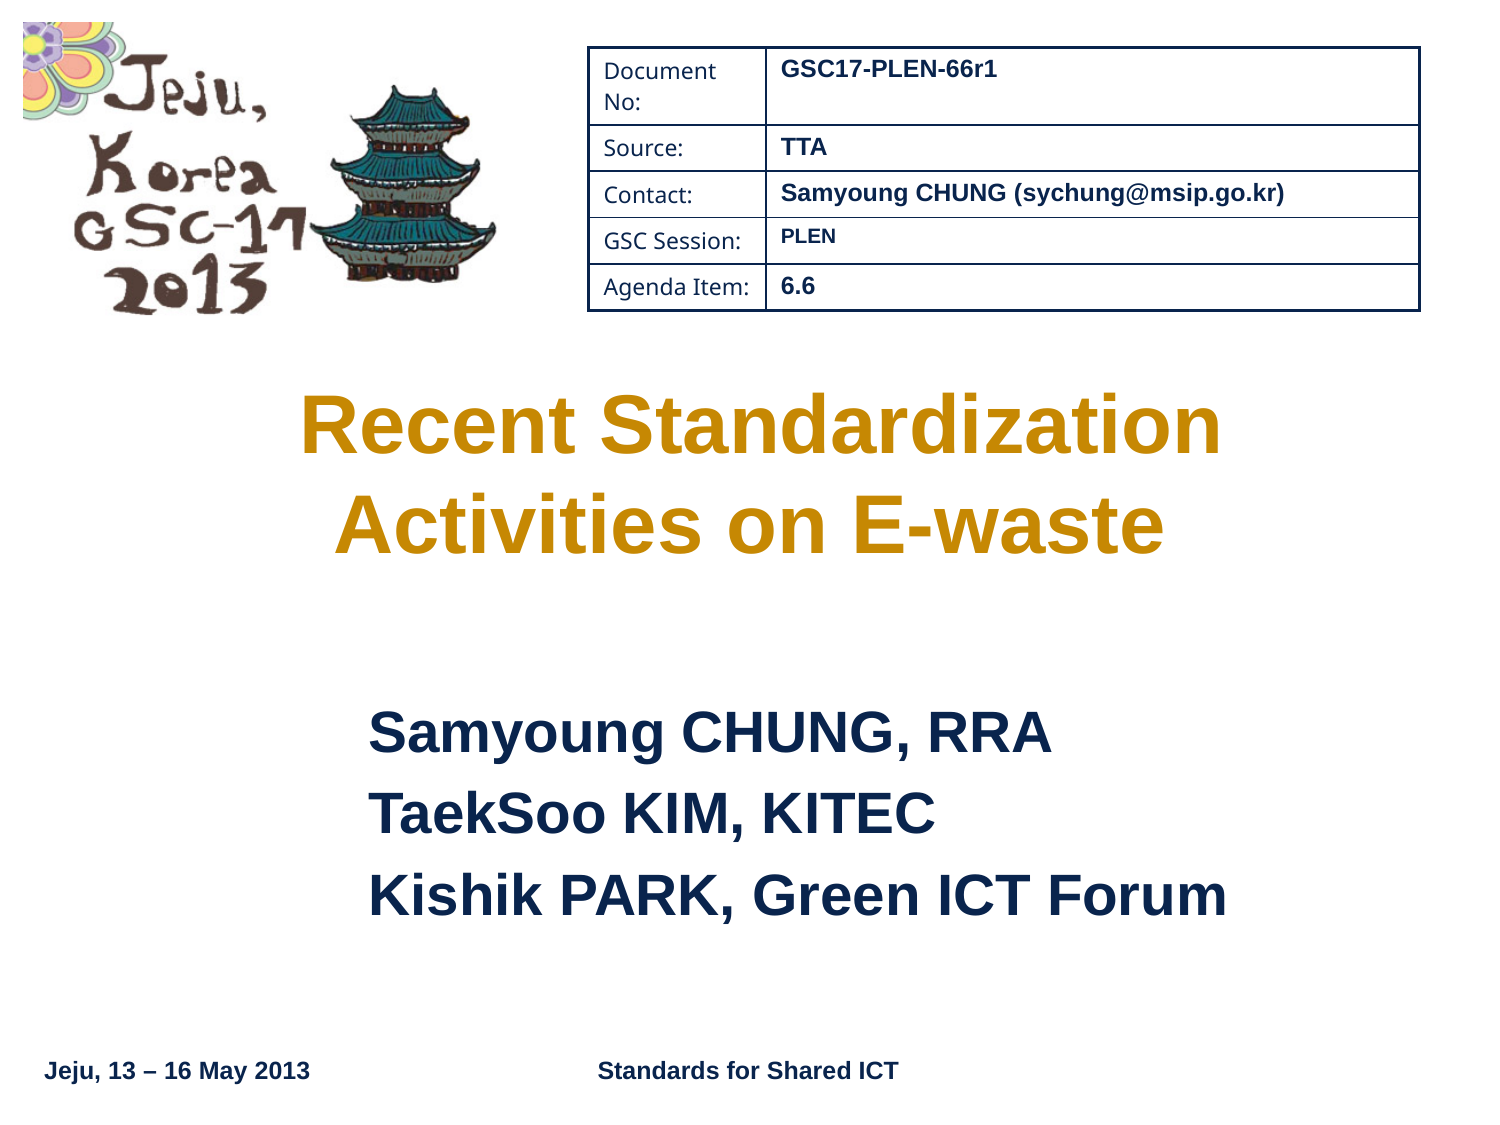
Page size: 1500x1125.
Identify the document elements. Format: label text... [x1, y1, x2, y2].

table_header Document No: [590, 49, 765, 124]
table_cell Source: [590, 126, 765, 170]
subtitle Samyoung CHUNG, RRA TaekSoo KIM, KITEC Kishik PARK, Green ICT Forum [353, 685, 1275, 974]
table_cell Samyoung CHUNG (sychung@msip.go.kr) [767, 172, 1418, 217]
table_cell PLEN [767, 218, 1418, 263]
picture [23, 22, 502, 338]
table_cell TTA [767, 126, 1418, 170]
table_header GSC17-PLEN-66r1 [767, 49, 1418, 124]
table_cell GSC Session: [590, 218, 765, 263]
title Recent Standardization Activities on E-waste [112, 349, 1388, 591]
table_cell Agenda Item: [590, 265, 765, 309]
table_cell Contact: [590, 172, 765, 217]
table_cell 6.6 [767, 265, 1418, 309]
